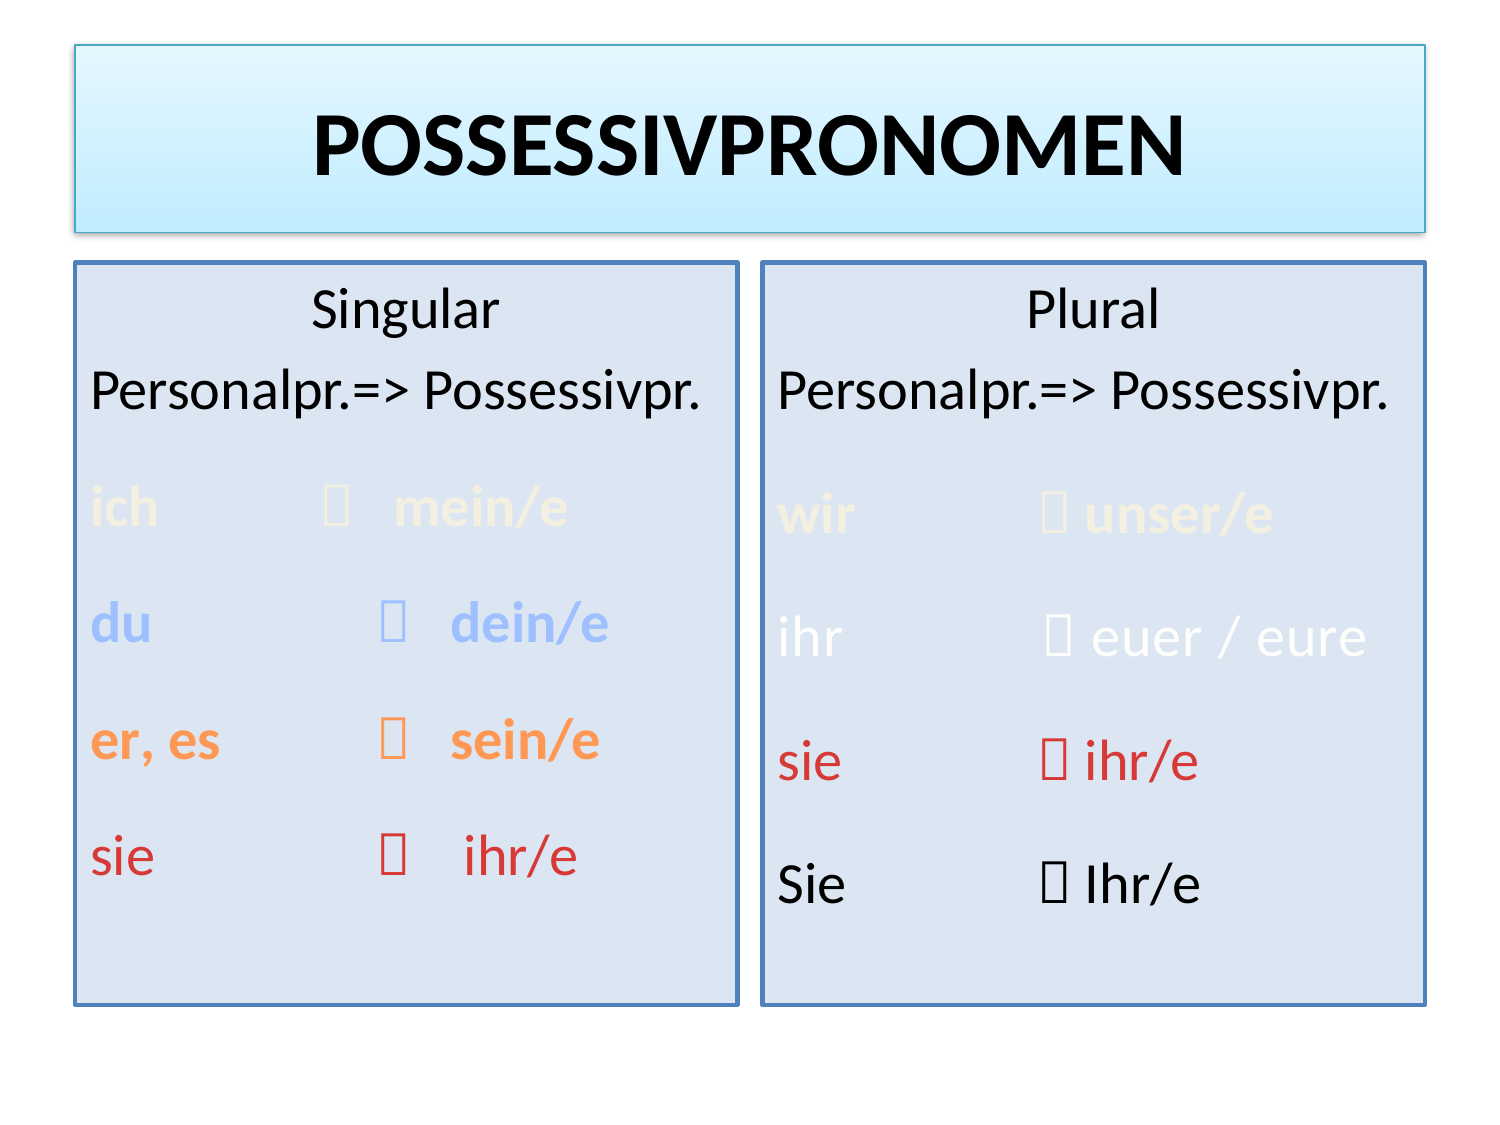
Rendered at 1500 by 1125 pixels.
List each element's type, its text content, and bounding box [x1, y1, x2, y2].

list Plural Personalpr.=> Possessivpr. wir  unser/e ihr  euer / eure sie  ihr/e Sie  Ihr/e [760, 260, 1427, 1007]
list Singular Personalpr.=> Possessivpr. ich  mein/e du  dein/e er, es  sein/e sie  ihr/e [73, 260, 740, 1007]
title POSSESSIVPRONOMEN [74, 44, 1426, 233]
